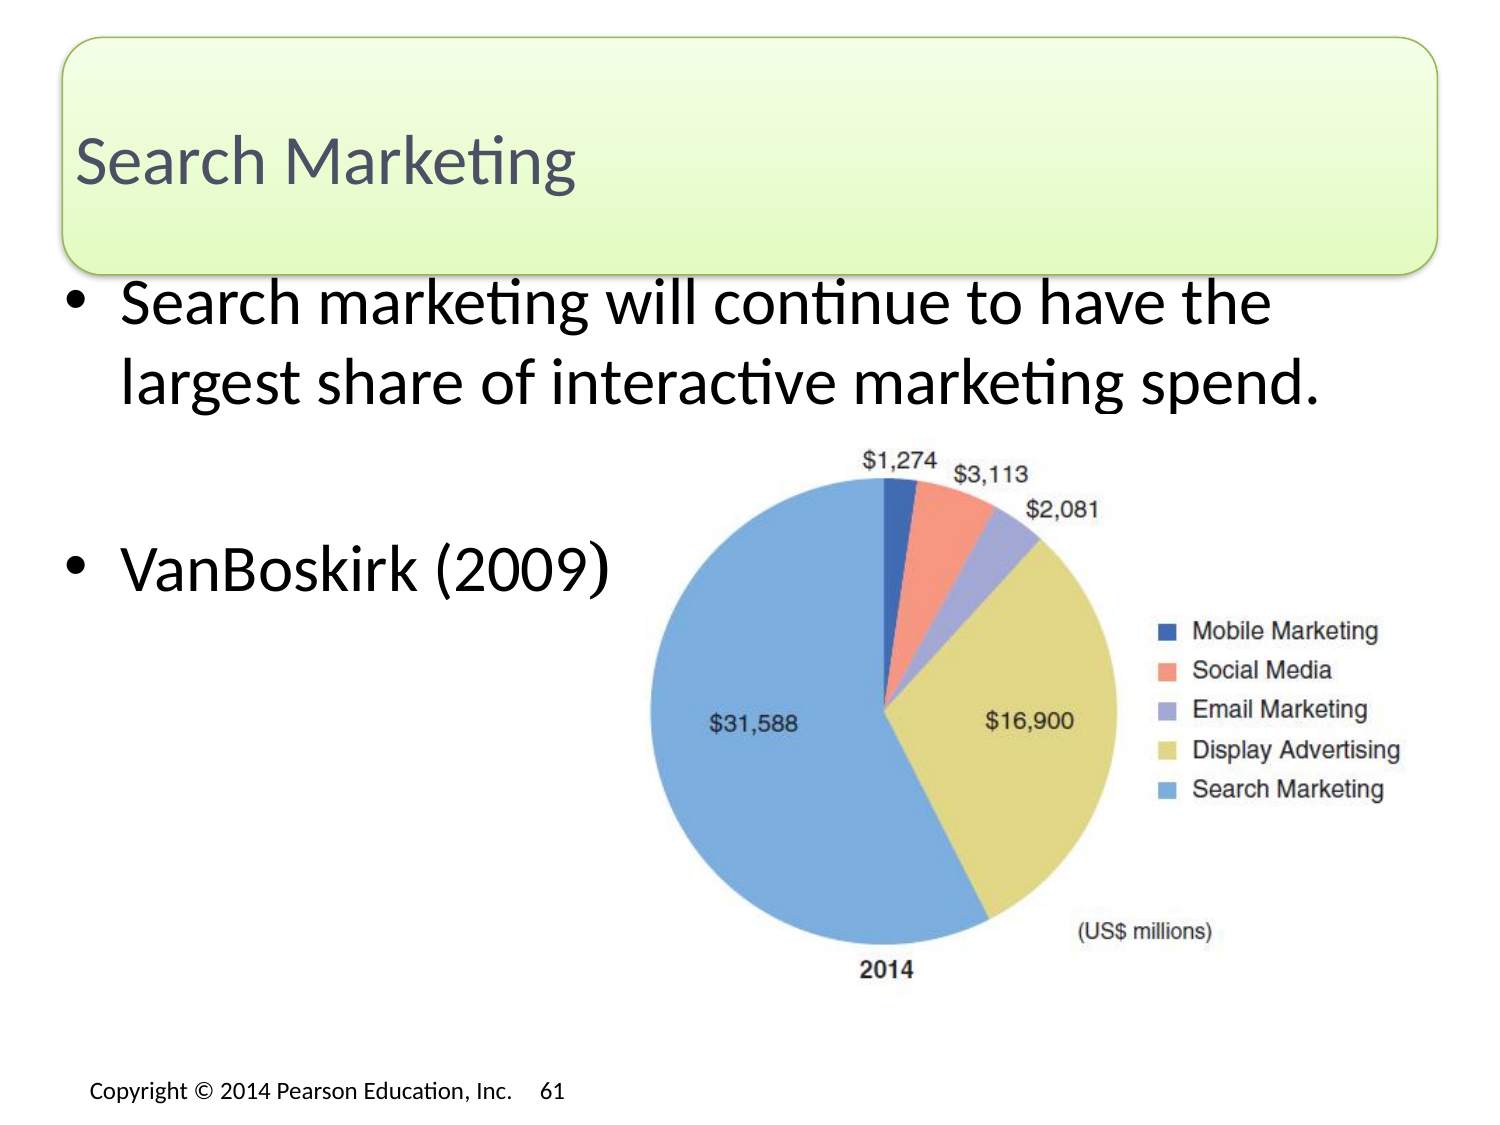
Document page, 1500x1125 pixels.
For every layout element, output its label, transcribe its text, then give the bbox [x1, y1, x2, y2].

list Search marketing will continue to have the largest share of interactive marketing spend. VanBoskirk (2009) [49, 250, 1445, 1001]
picture [622, 414, 1445, 1005]
title Search Marketing [75, 50, 1425, 250]
